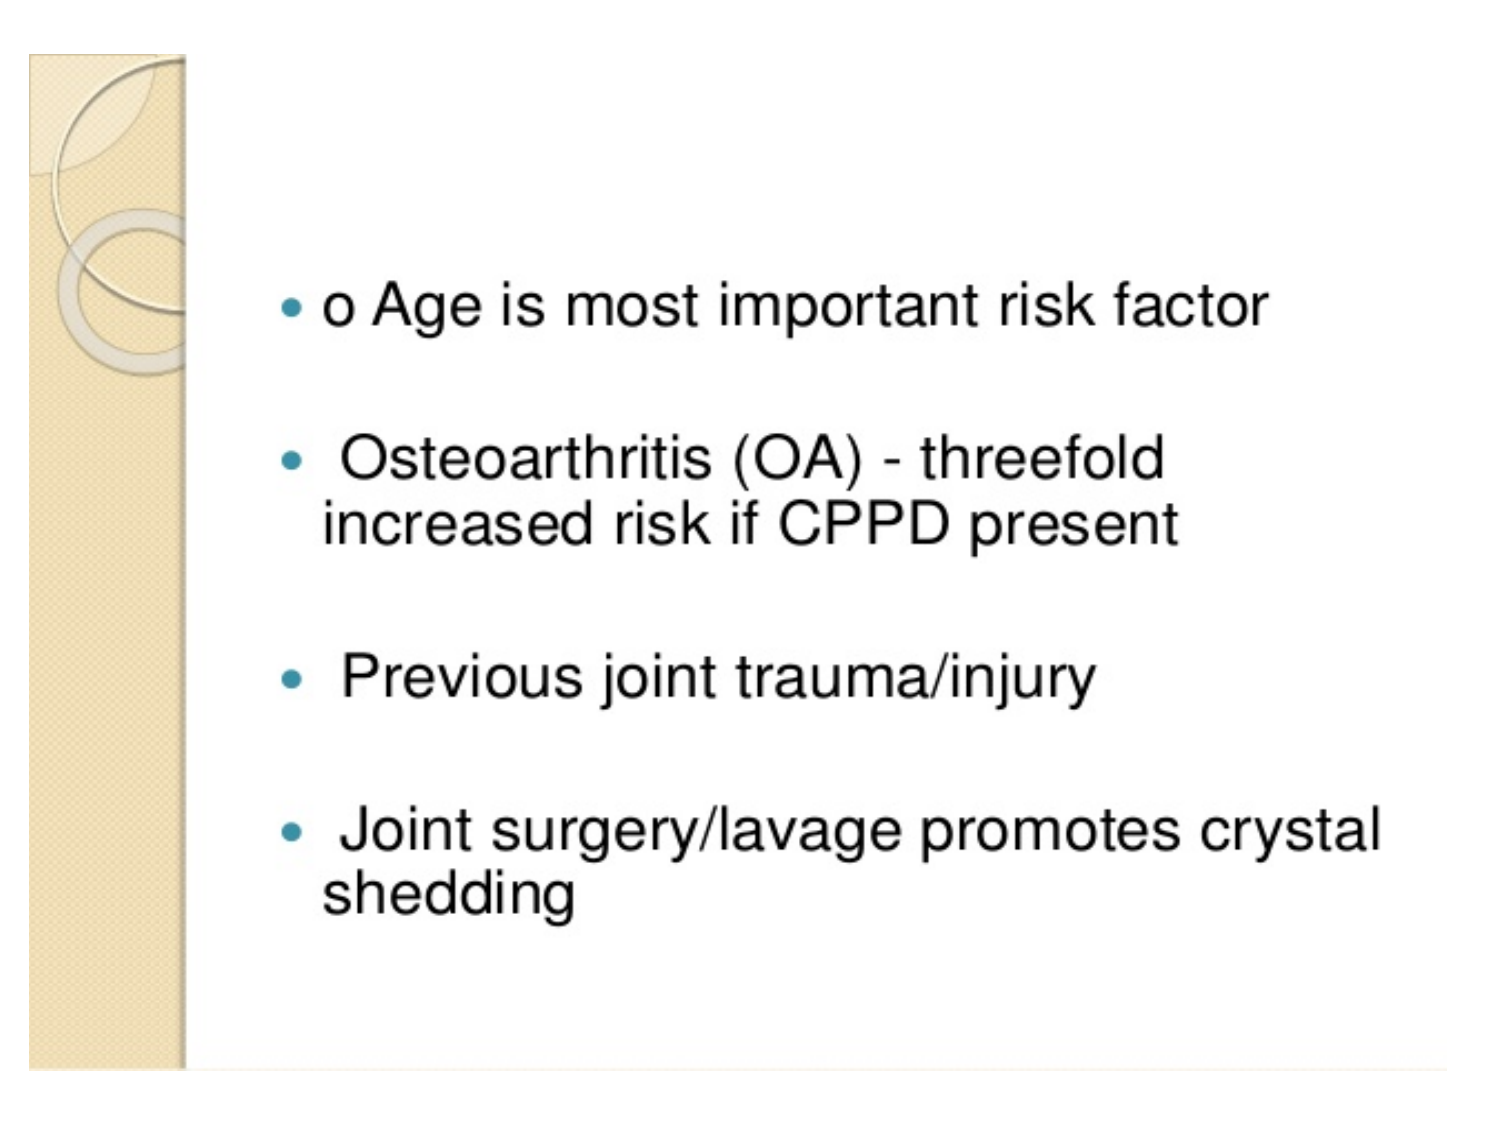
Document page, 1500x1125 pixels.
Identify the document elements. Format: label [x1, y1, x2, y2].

picture [29, 54, 1448, 1071]
